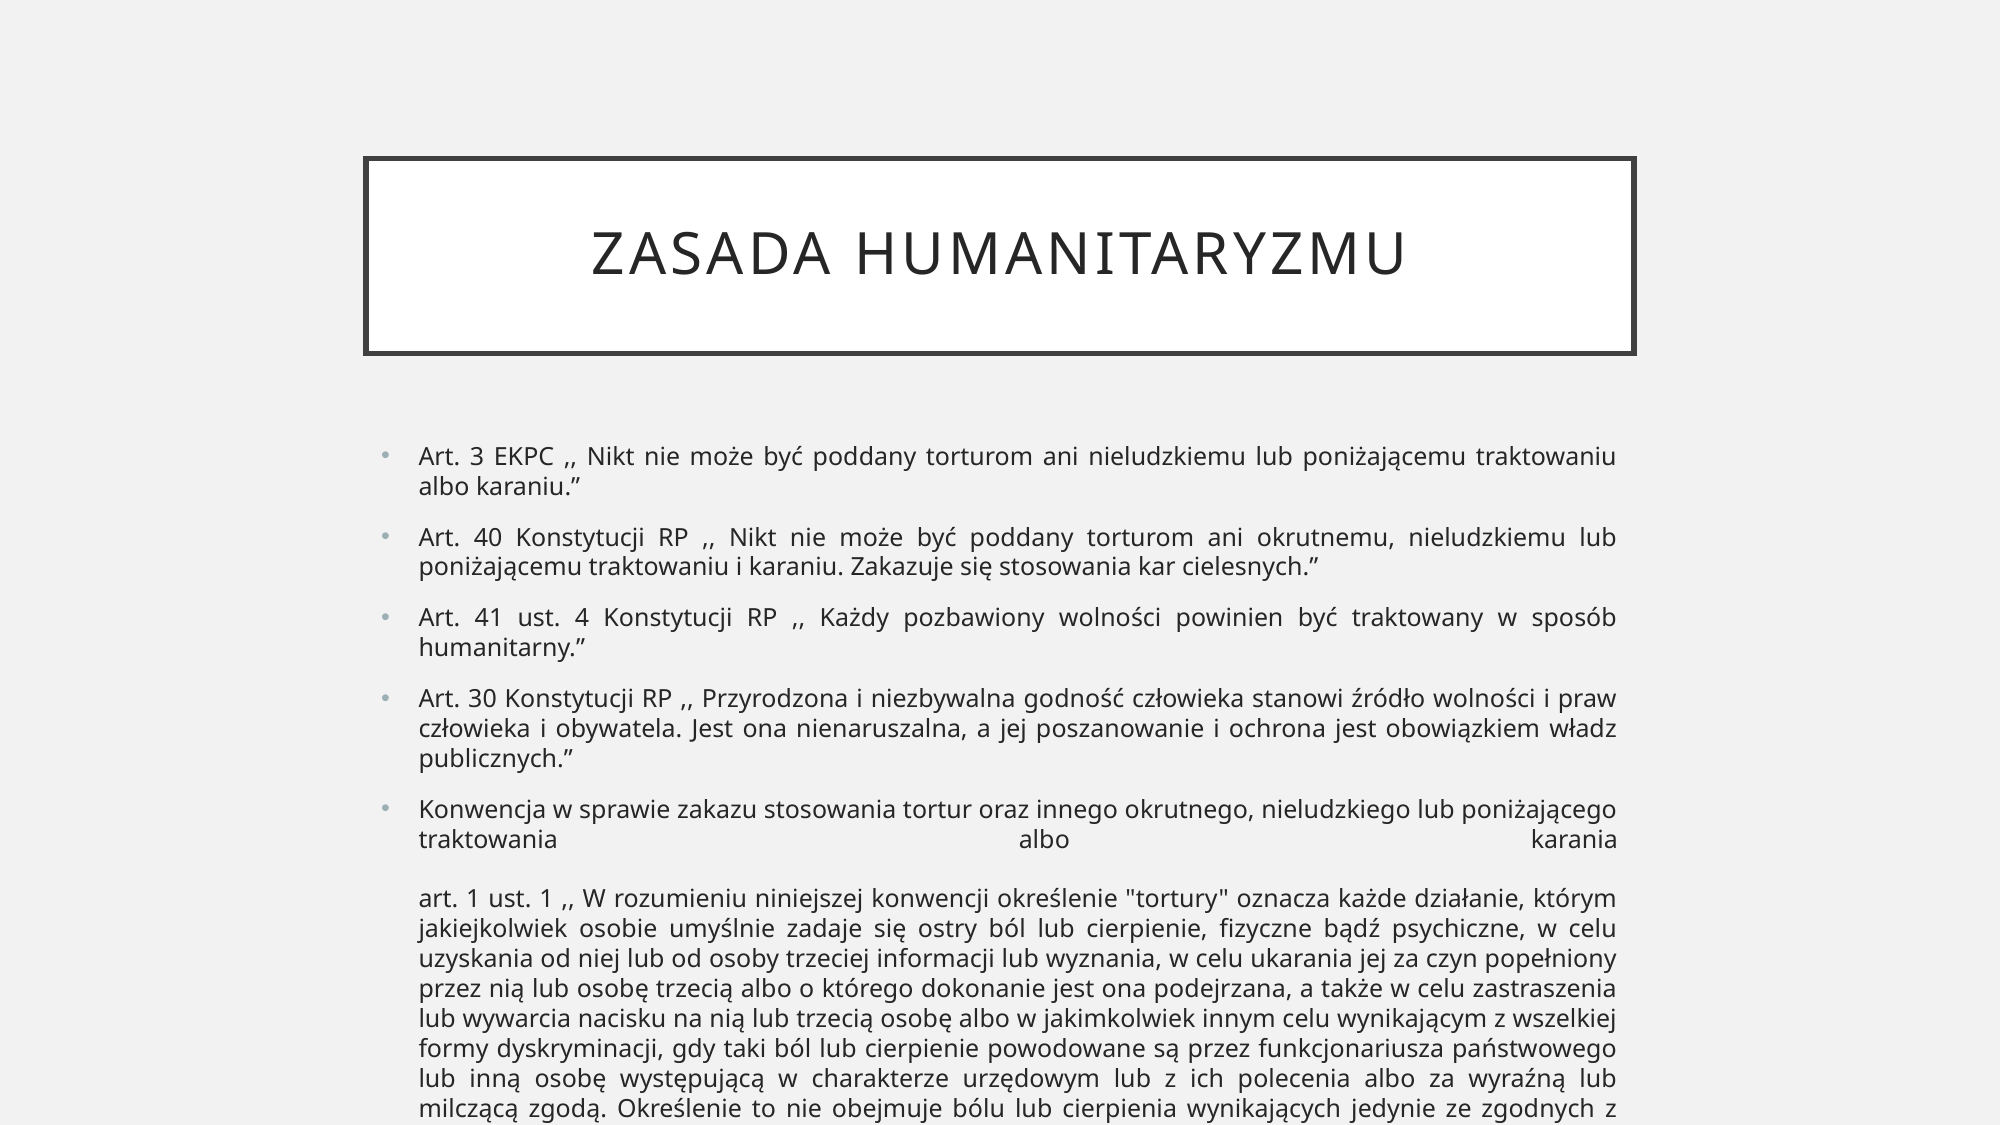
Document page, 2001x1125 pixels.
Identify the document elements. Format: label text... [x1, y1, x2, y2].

list Art. 3 EKPC ,, Nikt nie może być poddany torturom ani nieludzkiemu lub poniżającemu traktowaniu albo karaniu.” Art. 40 Konstytucji RP ,, Nikt nie może być poddany torturom ani okrutnemu, nieludzkiemu lub poniżającemu traktowaniu i karaniu. Zakazuje się stosowania kar cielesnych.” Art. 41 ust. 4 Konstytucji RP ,, Każdy pozbawiony wolności powinien być traktowany w sposób humanitarny.” Art. 30 Konstytucji RP ,, Przyrodzona i niezbywalna godność człowieka stanowi źródło wolności i praw człowieka i obywatela. Jest ona nienaruszalna, a jej poszanowanie i ochrona jest obowiązkiem władz publicznych.” Konwencja w sprawie zakazu stosowania tortur oraz innego okrutnego, nieludzkiego lub poniżającego traktowania albo karania art. 1 ust. 1 ,, W rozumieniu niniejszej konwencji określenie "tortury" oznacza każde działanie, którym jakiejkolwiek osobie umyślnie zadaje się ostry ból lub cierpienie, fizyczne bądź psychiczne, w celu uzyskania od niej lub od osoby trzeciej informacji lub wyznania, w celu ukarania jej za czyn popełniony przez nią lub osobę trzecią albo o którego dokonanie jest ona podejrzana, a także w celu zastraszenia lub wywarcia nacisku na nią lub trzecią osobę albo w jakimkolwiek innym celu wynikającym z wszelkiej formy dyskryminacji, gdy taki ból lub cierpienie powodowane są przez funkcjonariusza państwowego lub inną osobę występującą w charakterze urzędowym lub z ich polecenia albo za wyraźną lub milczącą zgodą. Określenie to nie obejmuje bólu lub cierpienia wynikających jedynie ze zgodnych z prawem sankcji, nieodłącznie związanych z tymi sankcjami lub wywołanych przez nie przypadkowo.” [366, 432, 1634, 995]
title Zasada humanitaryzmu [363, 156, 1637, 356]
